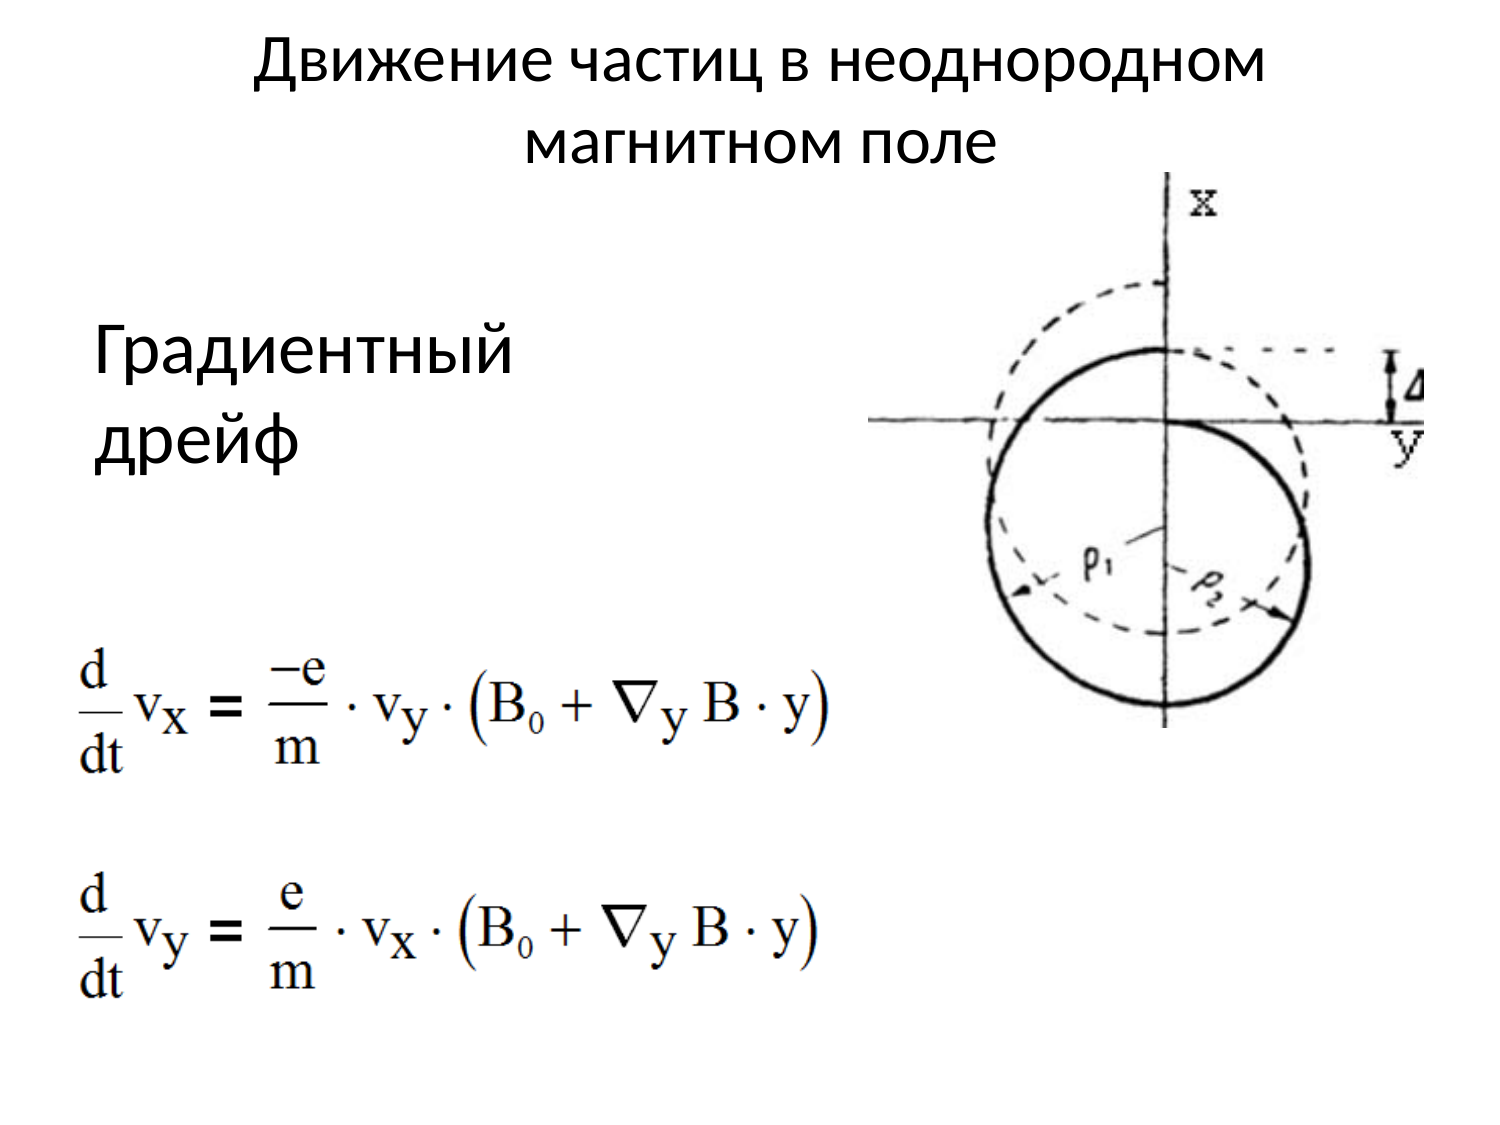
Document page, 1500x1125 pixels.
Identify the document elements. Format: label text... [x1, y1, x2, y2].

picture [76, 621, 831, 789]
title Движение частиц в неоднородном магнитном поле [123, 5, 1399, 185]
text_box Градиентный дрейф [79, 290, 531, 486]
picture [867, 172, 1424, 729]
picture [76, 845, 820, 1014]
